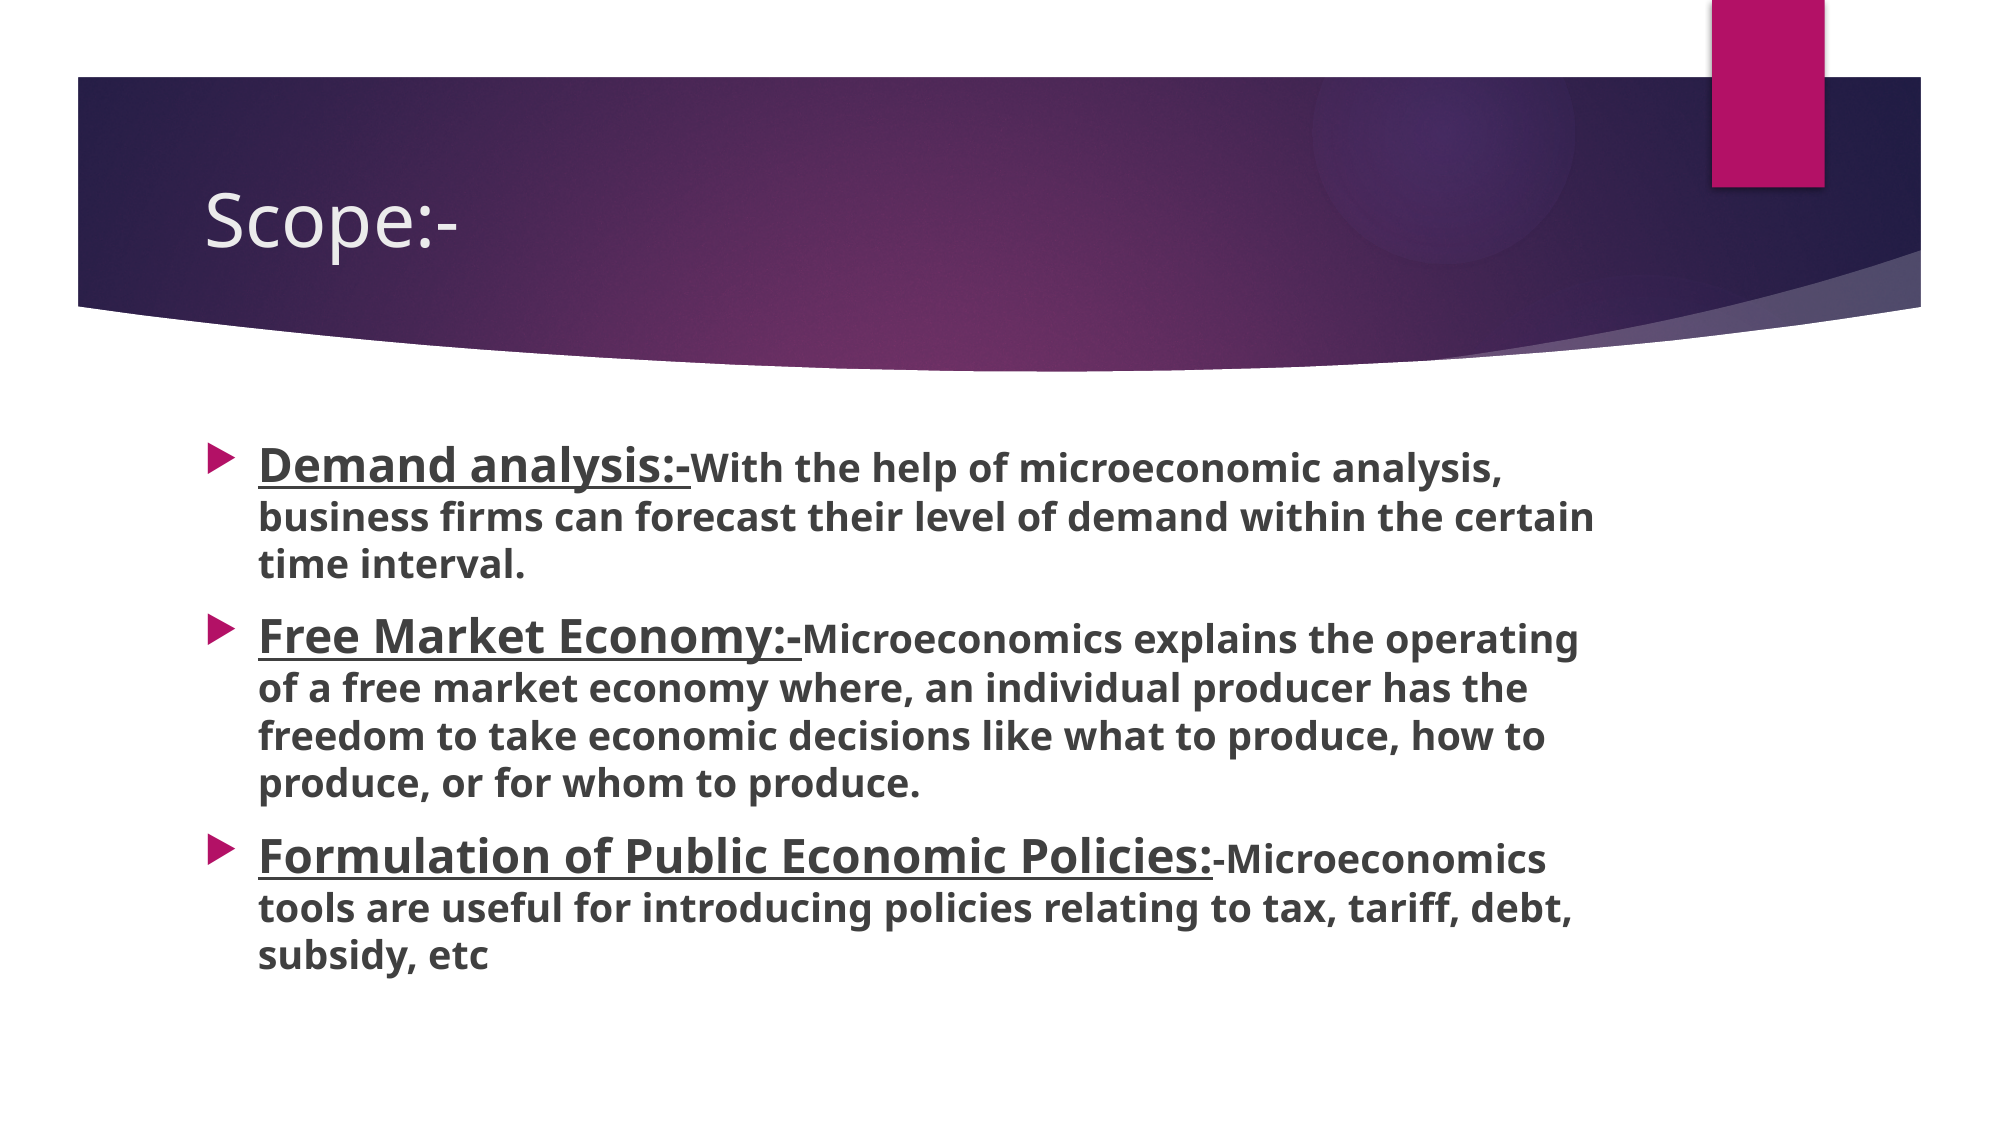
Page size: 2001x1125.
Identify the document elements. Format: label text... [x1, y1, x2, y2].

list Demand analysis:-With the help of microeconomic analysis, business firms can forecast their level of demand within the certain time interval. Free Market Economy:-Microeconomics explains the operating of a free market economy where, an individual producer has the freedom to take economic decisions like what to produce, how to produce, or for whom to produce. Formulation of Public Economic Policies:-Microeconomics tools are useful for introducing policies relating to tax, tariff, debt, subsidy, etc [189, 427, 1638, 988]
title Scope:- [189, 159, 1627, 276]
